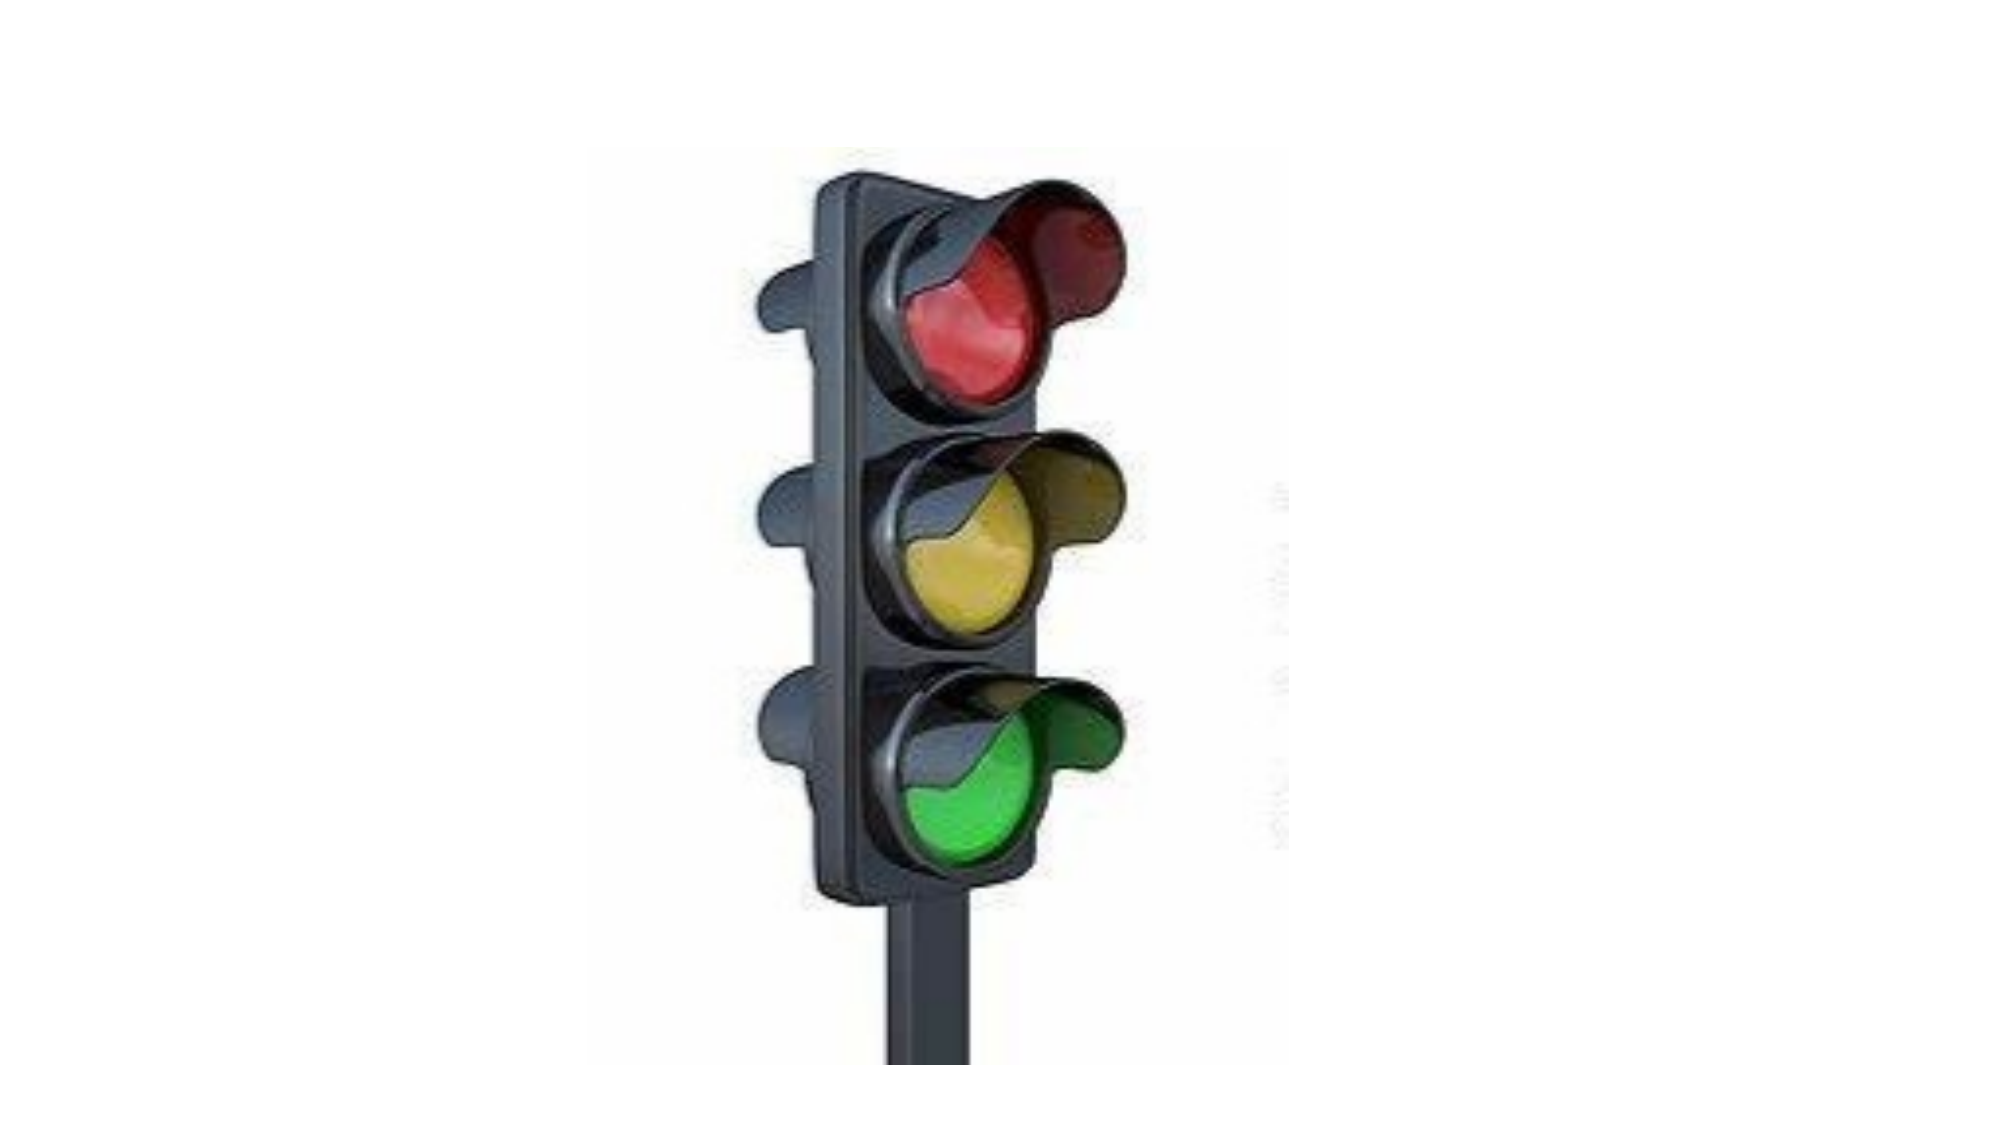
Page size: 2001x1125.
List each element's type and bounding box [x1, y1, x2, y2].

picture [587, 147, 1289, 1065]
